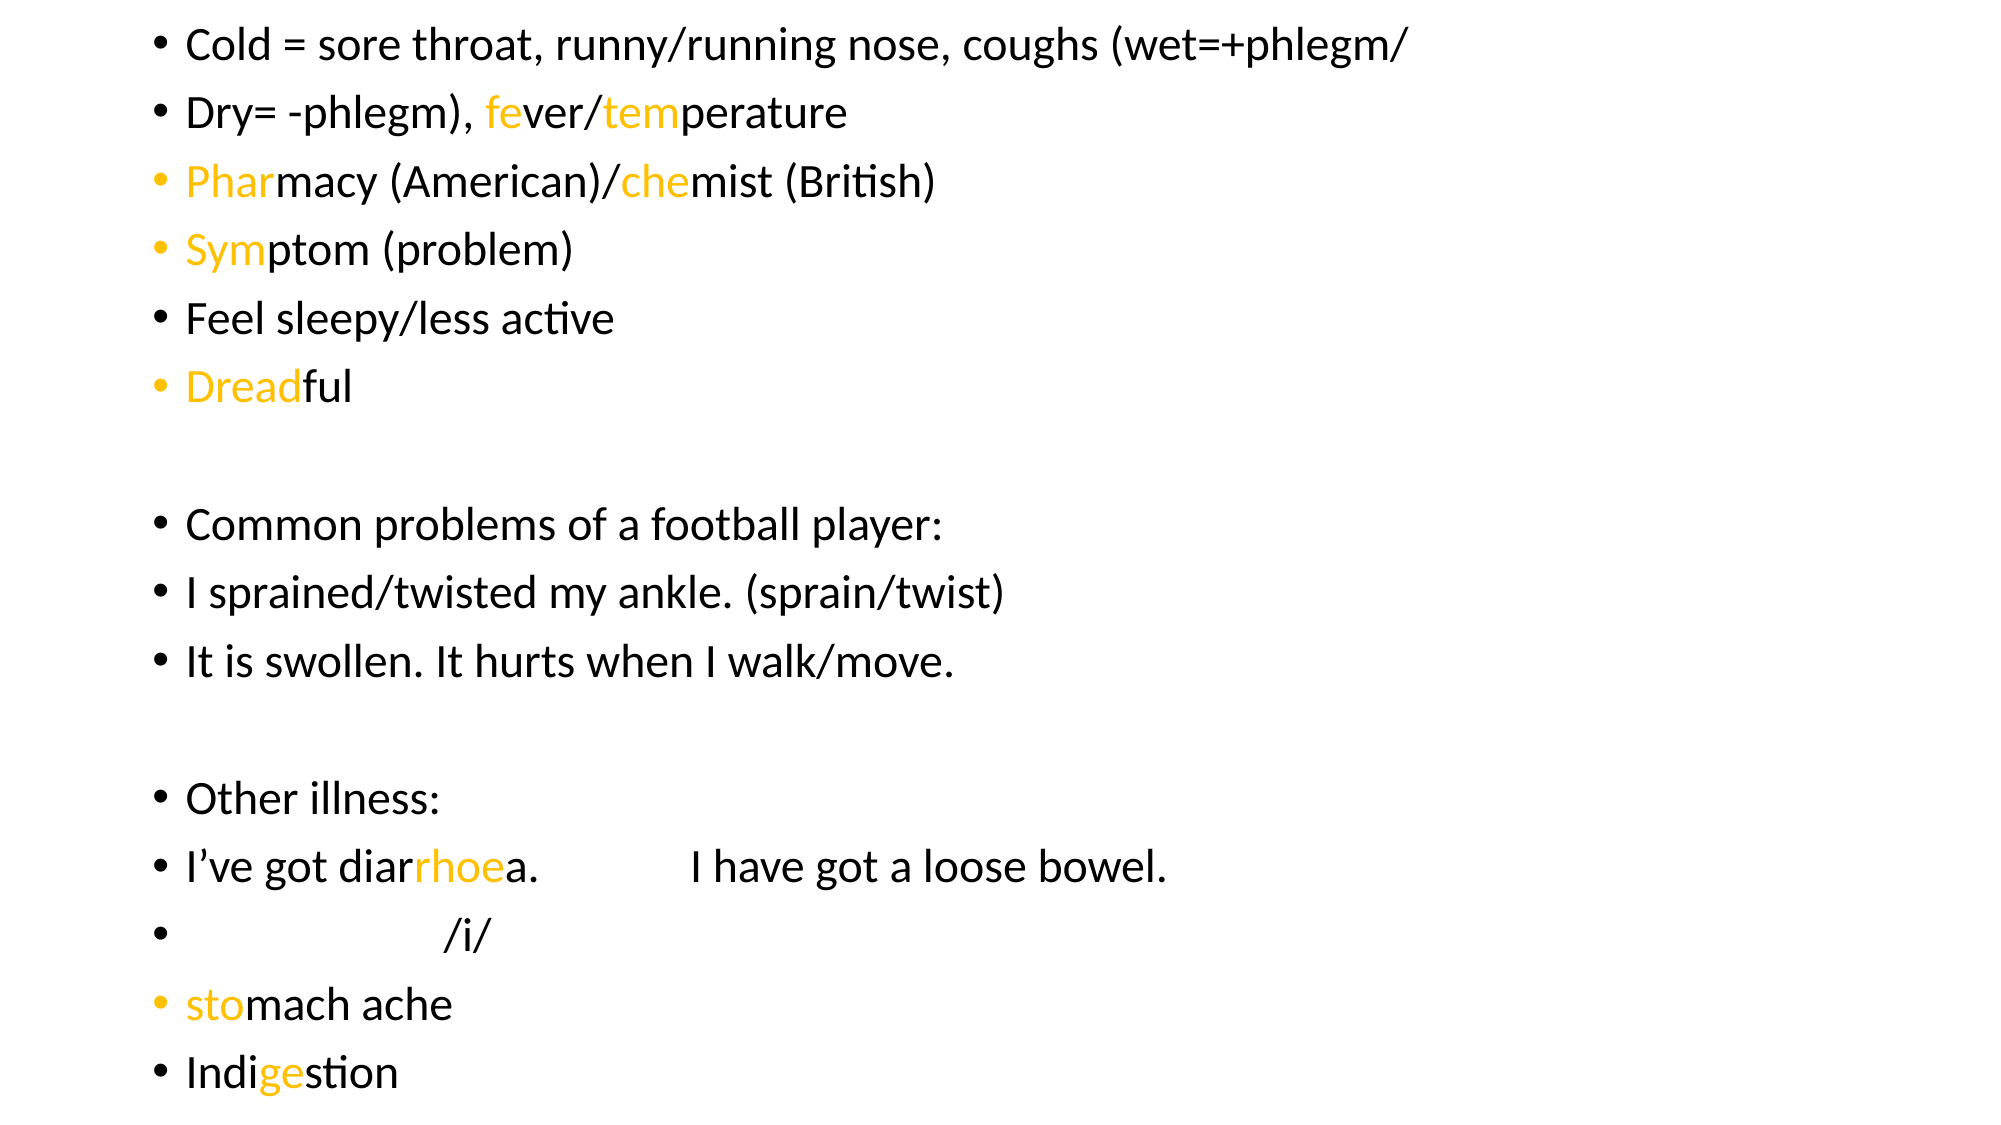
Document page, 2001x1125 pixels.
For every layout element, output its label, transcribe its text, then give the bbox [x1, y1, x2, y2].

list Cold = sore throat, runny/running nose, coughs (wet=+phlegm/ Dry= -phlegm), fever/temperature Pharmacy (American)/chemist (British) Symptom (problem) Feel sleepy/less active Dreadful Common problems of a football player: I sprained/twisted my ankle. (sprain/twist) It is swollen. It hurts when I walk/move. Other illness: I’ve got diarrhoea. I have got a loose bowel. /i/ stomach ache Indigestion [137, 11, 1863, 1112]
